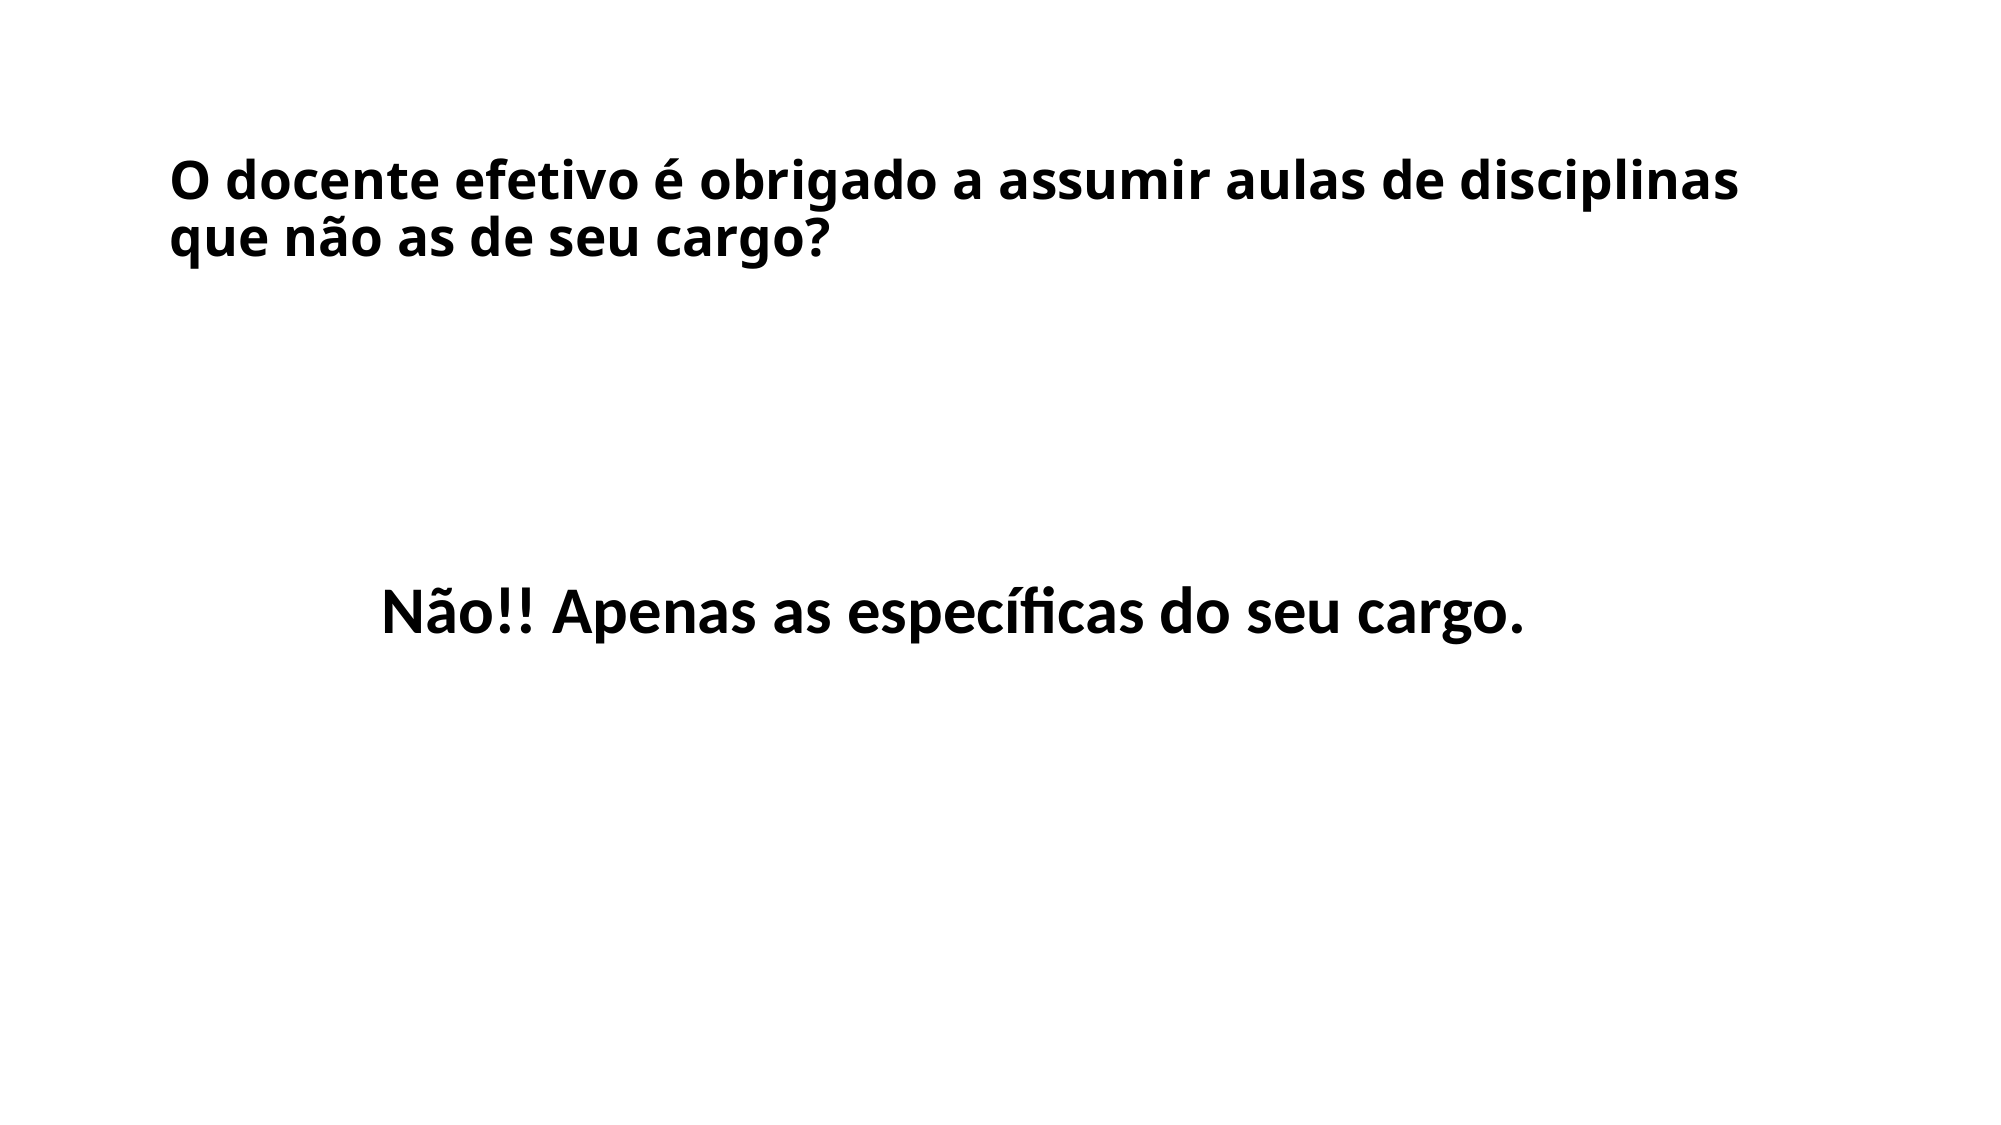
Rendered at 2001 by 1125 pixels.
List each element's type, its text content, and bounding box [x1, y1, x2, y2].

list Não!! Apenas as específicas do seu cargo. [137, 384, 1771, 1055]
title O docente efetivo é obrigado a assumir aulas de disciplinas que não as de seu cargo? [154, 87, 1863, 278]
